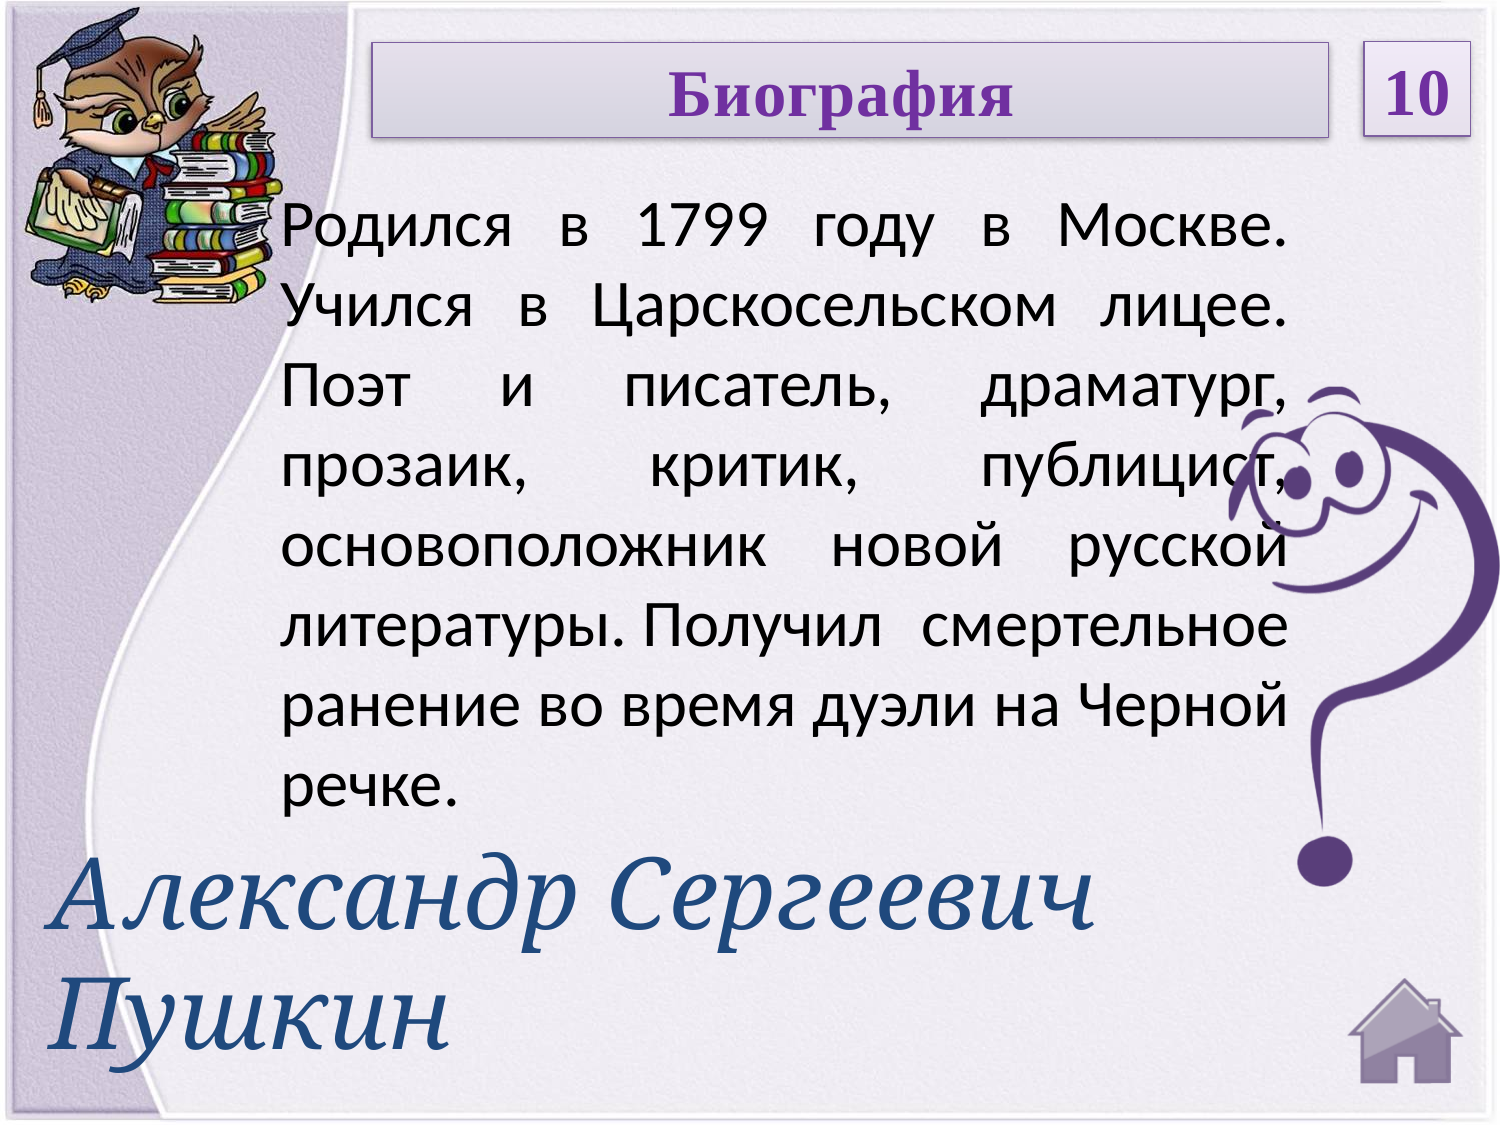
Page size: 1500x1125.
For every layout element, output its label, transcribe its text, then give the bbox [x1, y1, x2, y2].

text_box 10 [1363, 41, 1471, 137]
text_box Родился в 1799 году в Москве. Учился в Царскосельском лицее. Поэт и писатель, драматург, прозаик, критик, публицист, основоположник новой русской литературы. Получил смертельное ранение во время дуэли на Черной речке. [265, 172, 1306, 828]
text_box Александр Сергеевич Пушкин [35, 822, 1459, 1077]
text_box Биография [371, 42, 1329, 138]
picture [0, 0, 1500, 1125]
